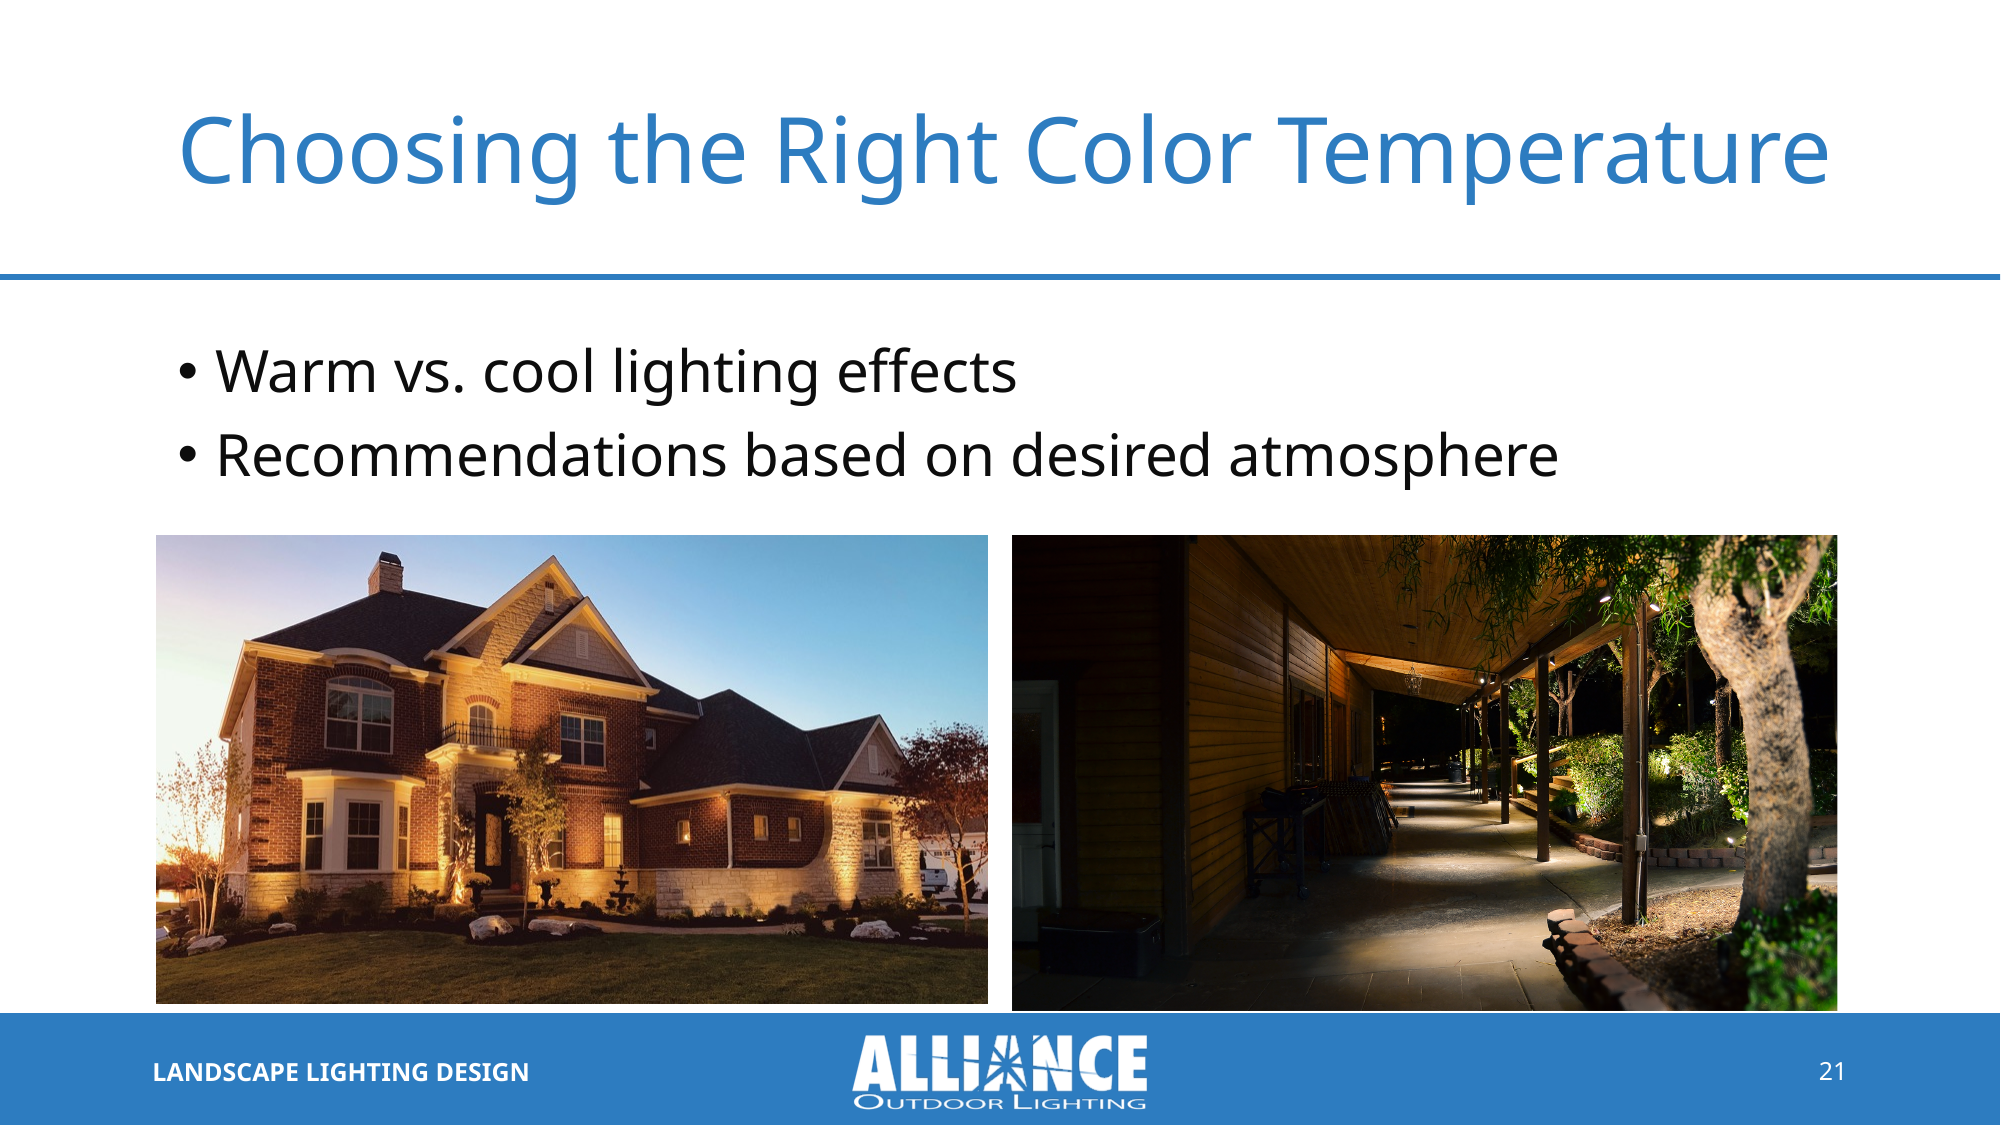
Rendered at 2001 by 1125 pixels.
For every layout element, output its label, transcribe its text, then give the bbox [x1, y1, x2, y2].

picture [155, 534, 989, 1005]
slide_number 21 [1412, 1042, 1863, 1103]
picture [851, 1031, 1149, 1114]
footer LANDSCAPE LIGHTING DESIGN [137, 1043, 813, 1104]
text_box Warm vs. cool lighting effects Recommendations based on desired atmosphere [162, 334, 1888, 1007]
text_box Choosing the Right Color Temperature [162, 45, 1888, 263]
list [1011, 534, 1838, 1011]
